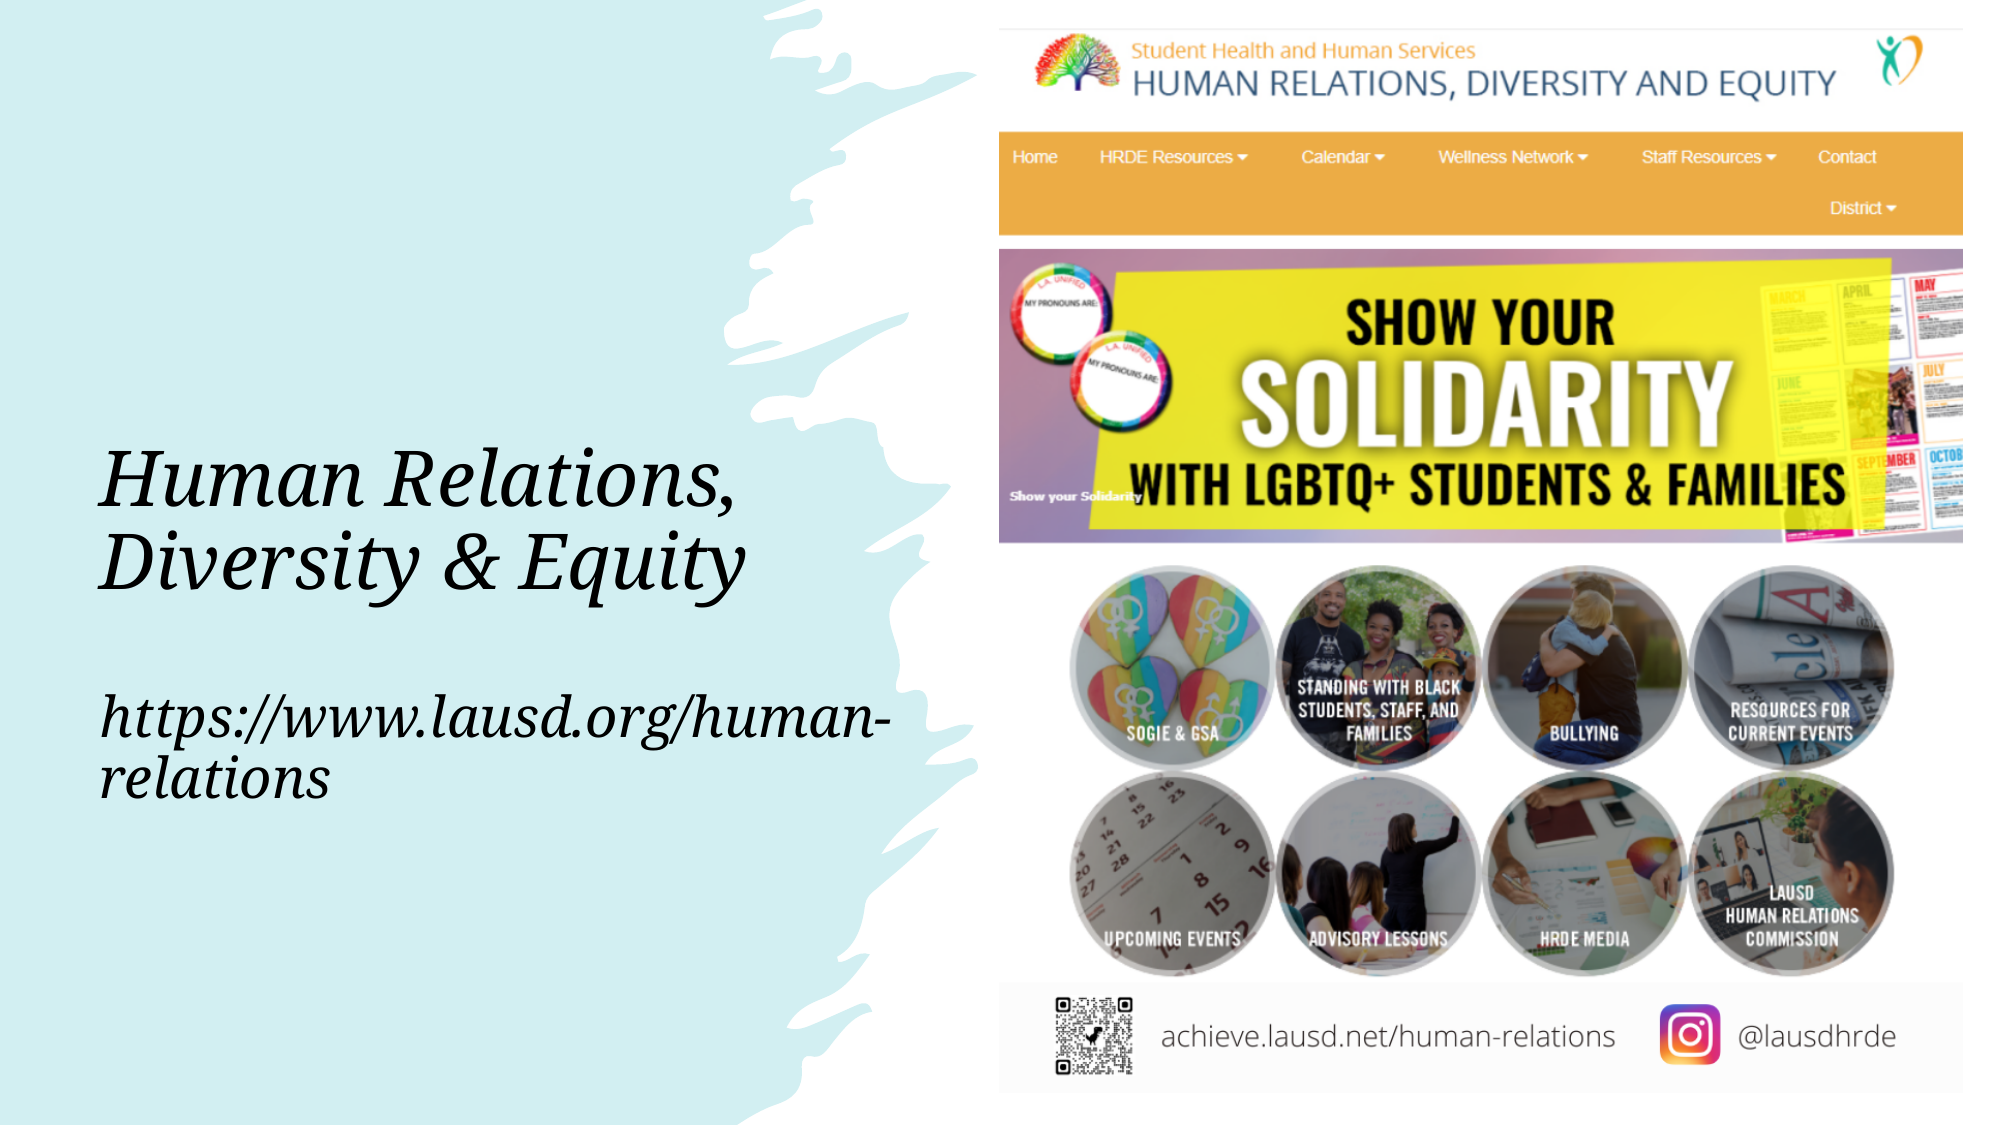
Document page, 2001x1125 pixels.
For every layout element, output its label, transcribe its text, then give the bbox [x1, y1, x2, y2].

text_box [725, 0, 2000, 1125]
title Human Relations, Diversity & Equity https://www.lausd.org/human-relations [84, 378, 963, 819]
text_box [0, 0, 980, 1125]
picture [999, 28, 1963, 1093]
